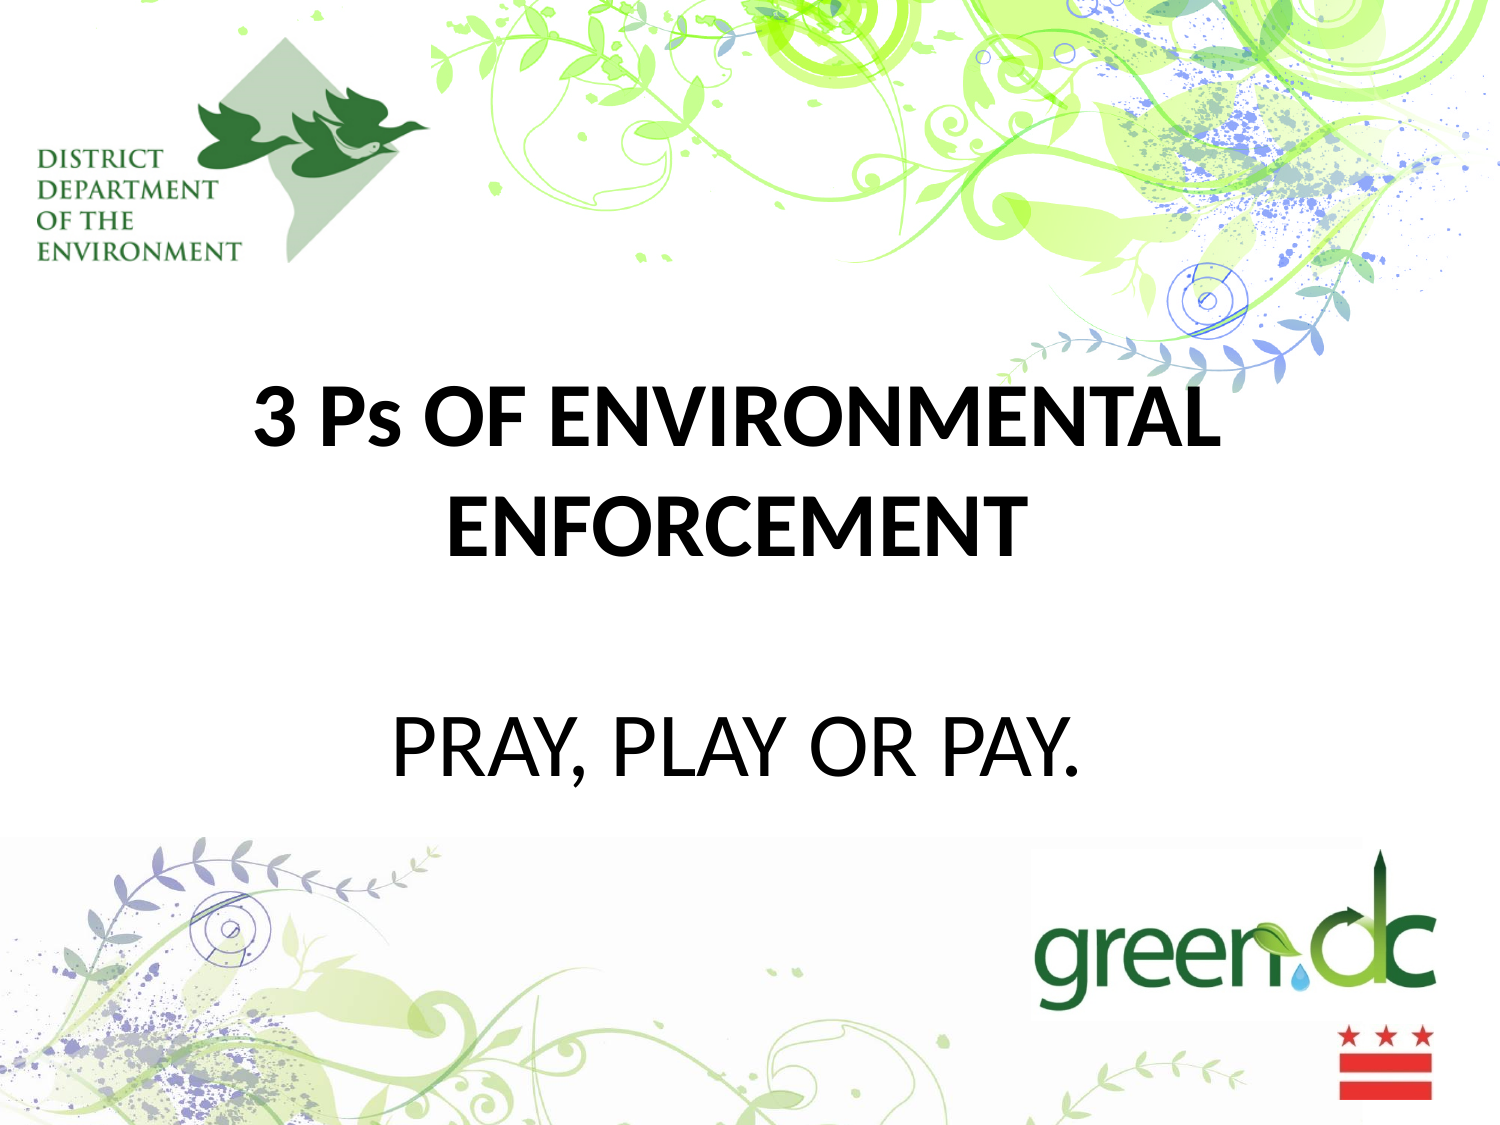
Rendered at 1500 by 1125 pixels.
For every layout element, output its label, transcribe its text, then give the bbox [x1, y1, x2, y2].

picture [0, 824, 1438, 1125]
text_box 3 Ps OF ENVIRONMENTAL ENFORCEMENT PRAY, PLAY OR PAY. [62, 274, 1413, 848]
picture [37, 0, 1500, 393]
